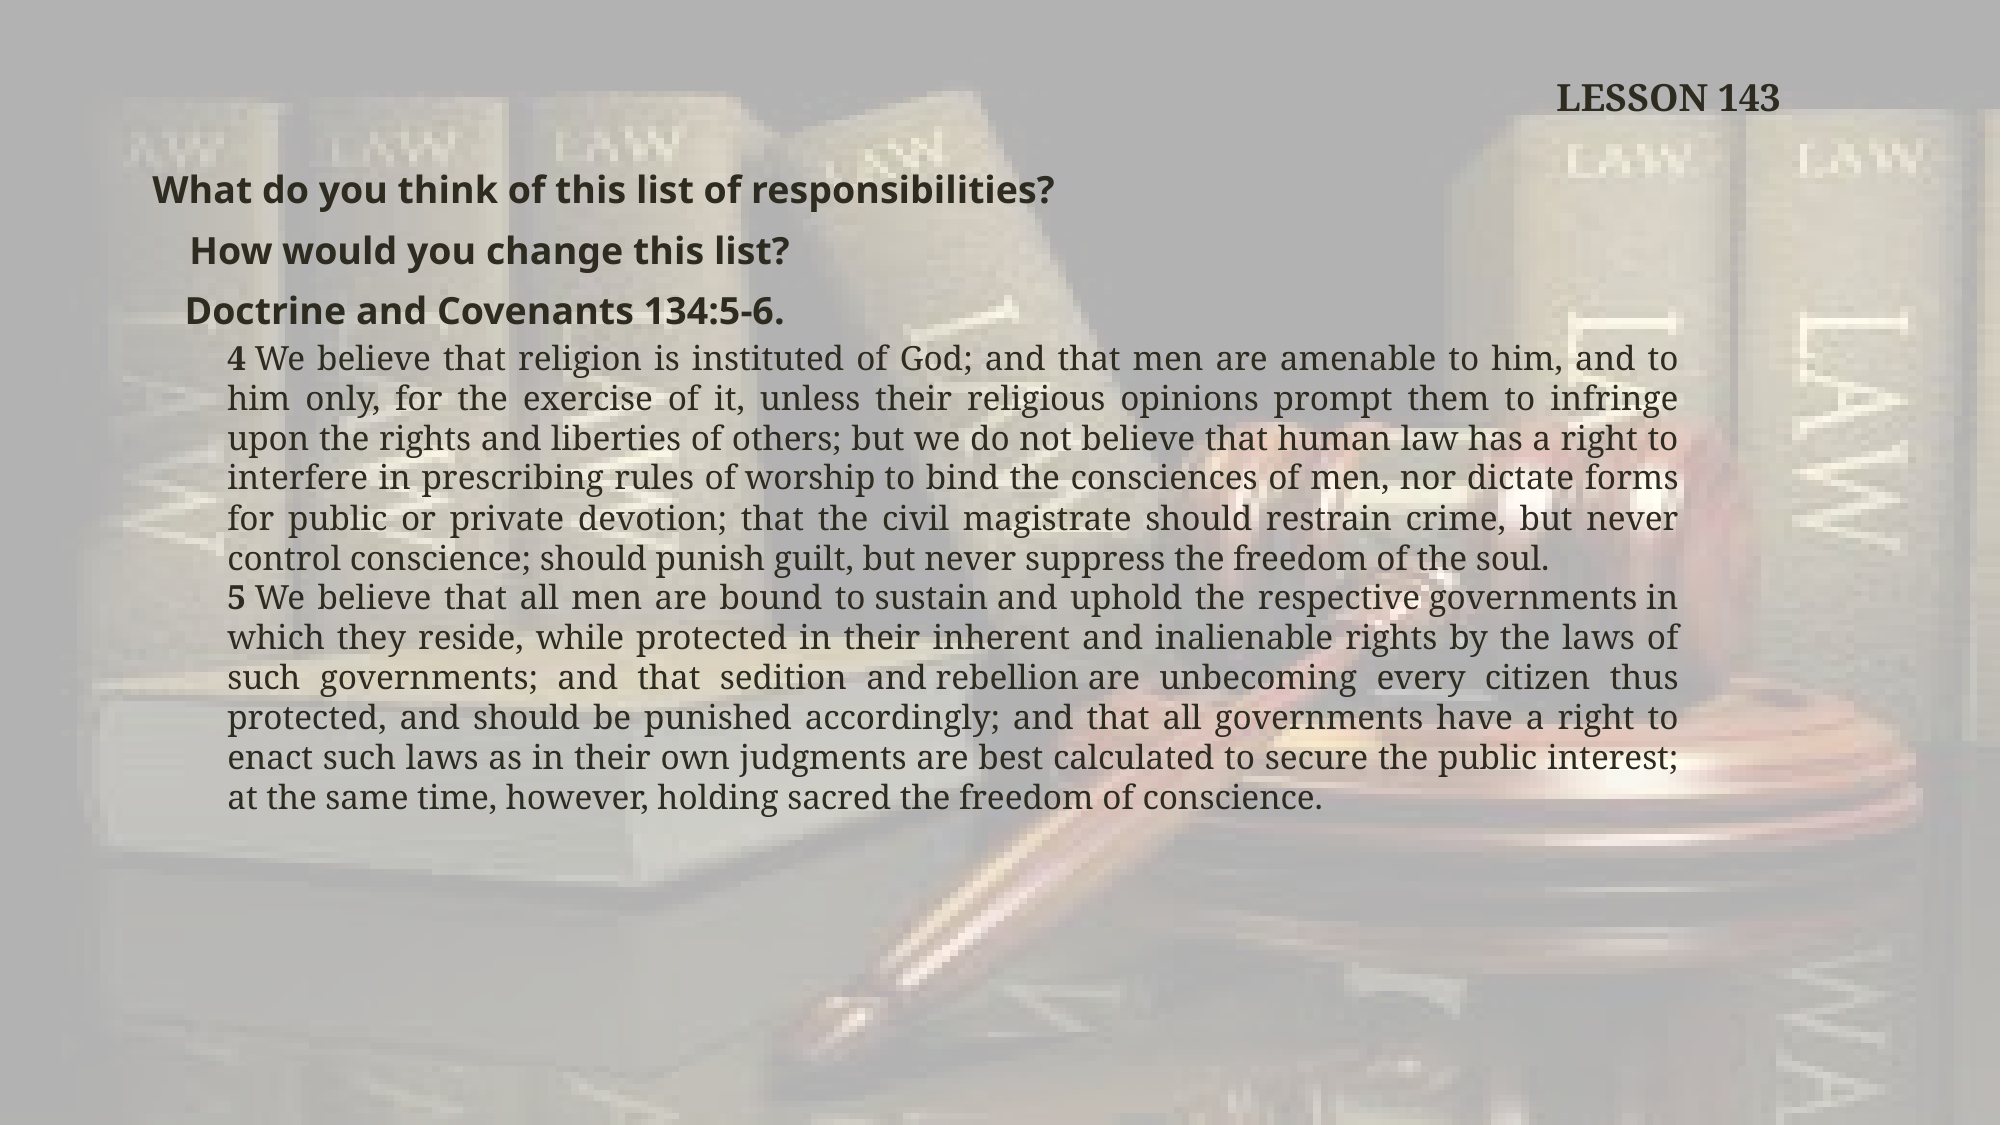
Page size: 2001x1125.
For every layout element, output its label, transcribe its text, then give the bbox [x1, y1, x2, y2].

text_box LESSON 143 [1541, 66, 1850, 190]
text_box Doctrine and Covenants 134:5-6. [169, 279, 801, 340]
text_box How would you change this list? [174, 219, 816, 280]
text_box What do you think of this list of responsibilities? [137, 158, 1072, 219]
text_box 4 We believe that religion is instituted of God; and that men are amenable to him, and to him only, for the exercise of it, unless their religious opinions prompt them to infringe upon the rights and liberties of others; but we do not believe that human law has a right to interfere in prescribing rules of worship to bind the consciences of men, nor dictate forms for public or private devotion; that the civil magistrate should restrain crime, but never control conscience; should punish guilt, but never suppress the freedom of the soul. 5 We believe that all men are bound to sustain and uphold the respective governments in which they reside, while protected in their inherent and inalienable rights by the laws of such governments; and that sedition and rebellion are unbecoming every citizen thus protected, and should be punished accordingly; and that all governments have a right to enact such laws as in their own judgments are best calculated to secure the public interest; at the same time, however, holding sacred the freedom of conscience. [212, 329, 1696, 824]
